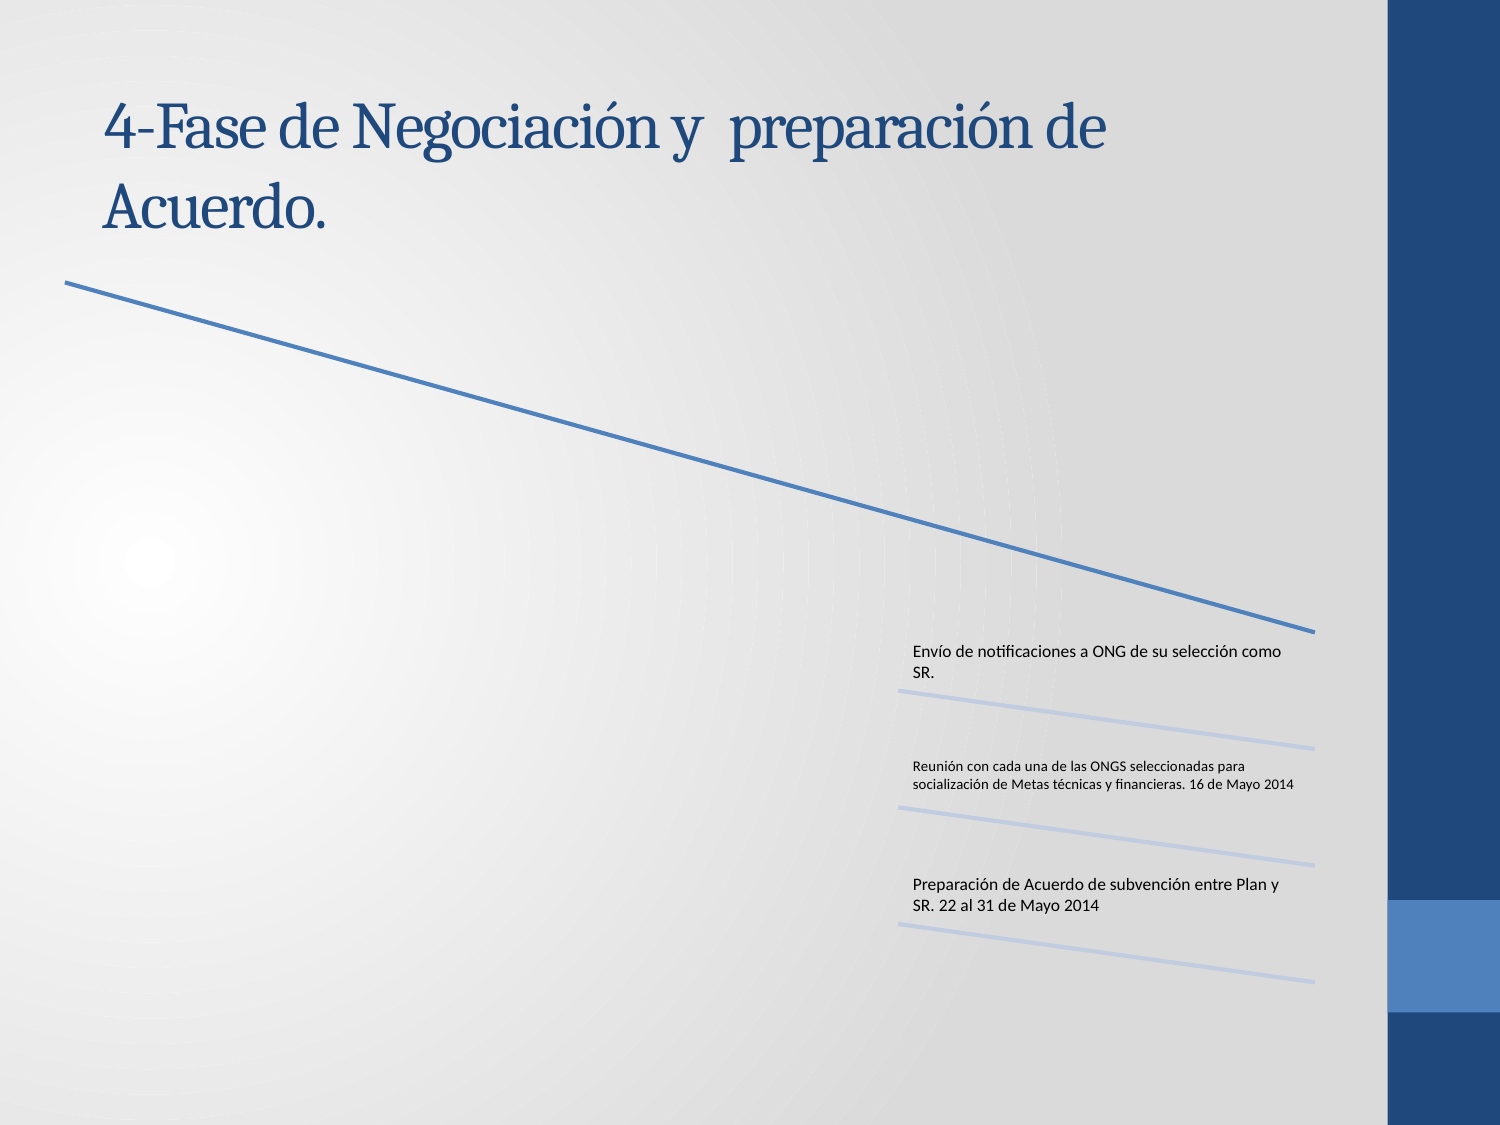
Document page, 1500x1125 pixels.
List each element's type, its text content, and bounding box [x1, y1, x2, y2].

title 4-Fase de Negociación y preparación de Acuerdo. [75, 45, 1325, 279]
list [64, 281, 1316, 983]
